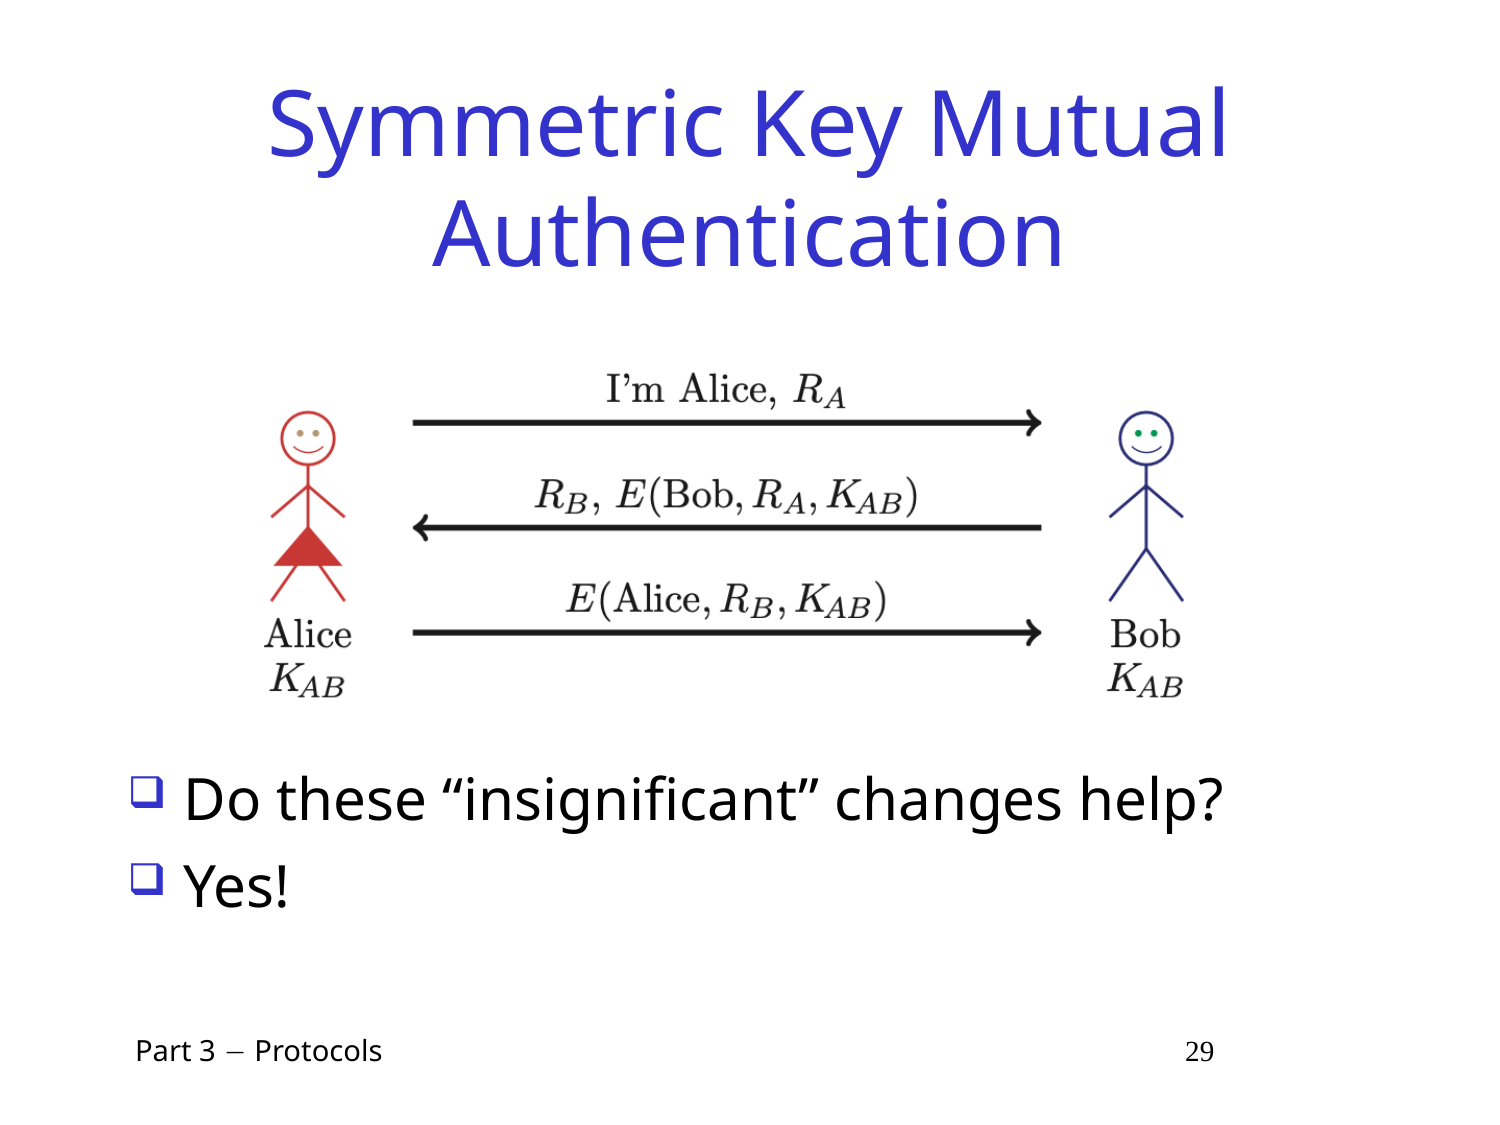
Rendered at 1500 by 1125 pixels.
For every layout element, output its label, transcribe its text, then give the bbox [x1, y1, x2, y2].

title Symmetric Key Mutual Authentication [112, 49, 1388, 301]
footer Part 3  Protocols 29 [112, 1024, 1401, 1101]
picture [237, 356, 1209, 713]
list Do these “insignificant” changes help? Yes! [112, 762, 1388, 938]
